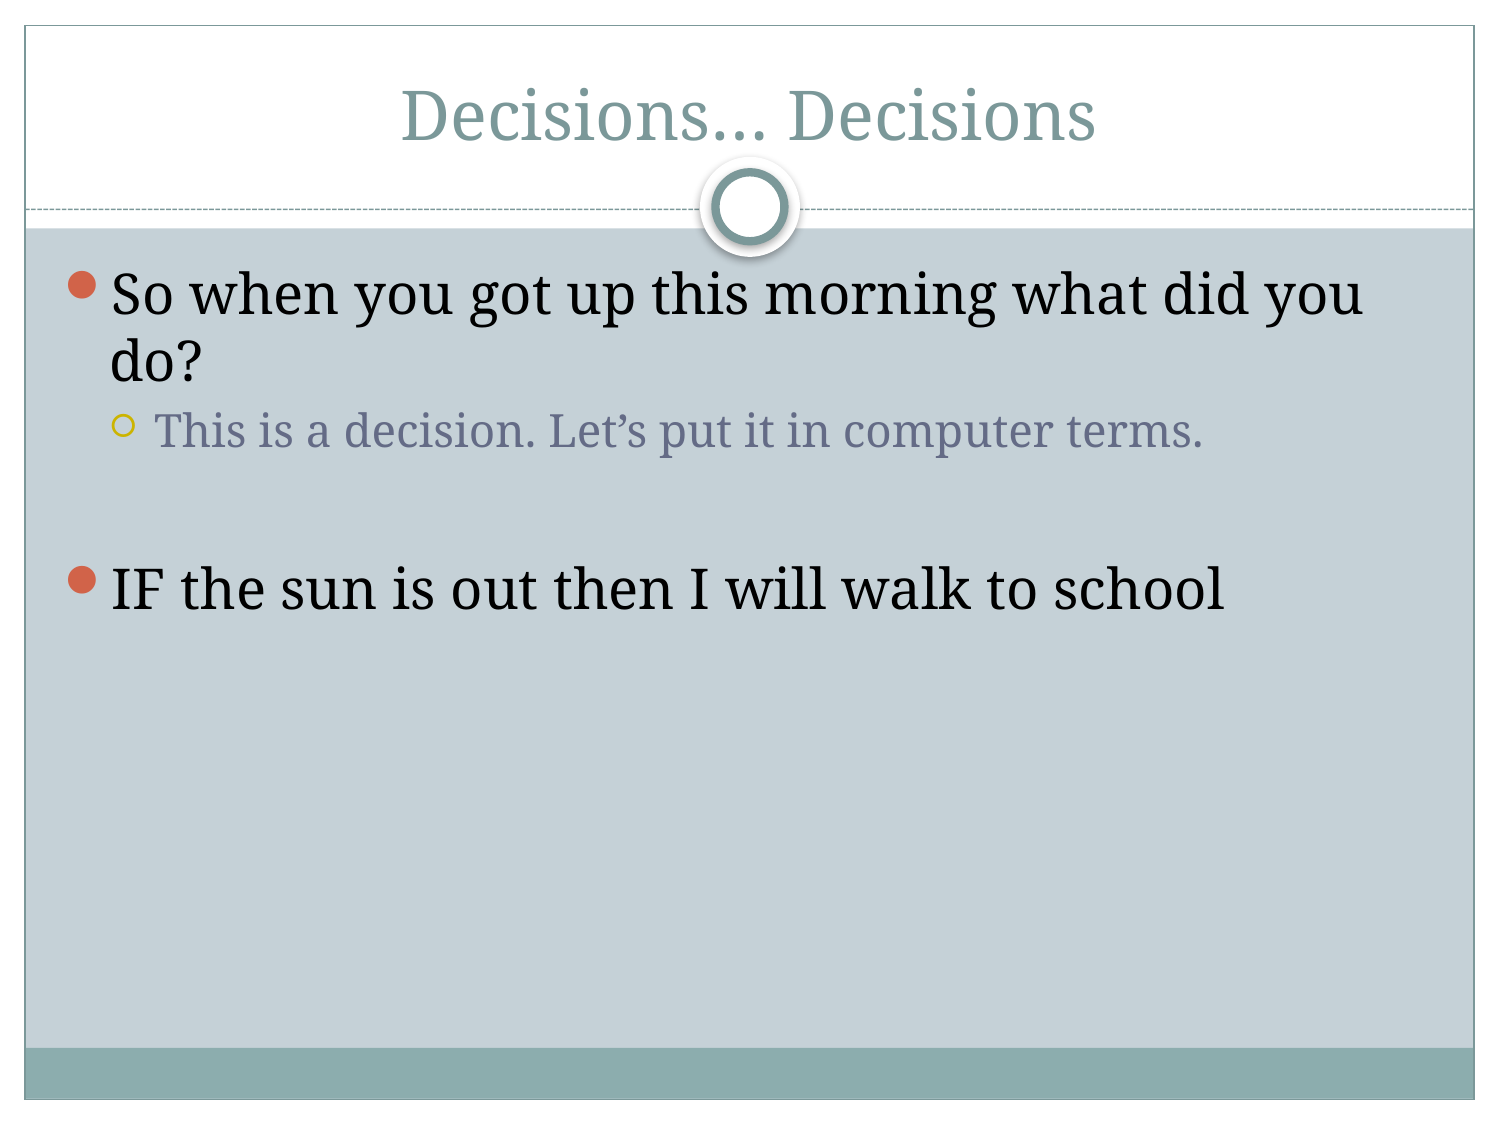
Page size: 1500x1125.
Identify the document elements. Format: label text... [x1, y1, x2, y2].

list So when you got up this morning what did you do? This is a decision. Let’s put it in computer terms. IF the sun is out then I will walk to school [49, 250, 1445, 1001]
title Decisions… Decisions [49, 37, 1450, 162]
